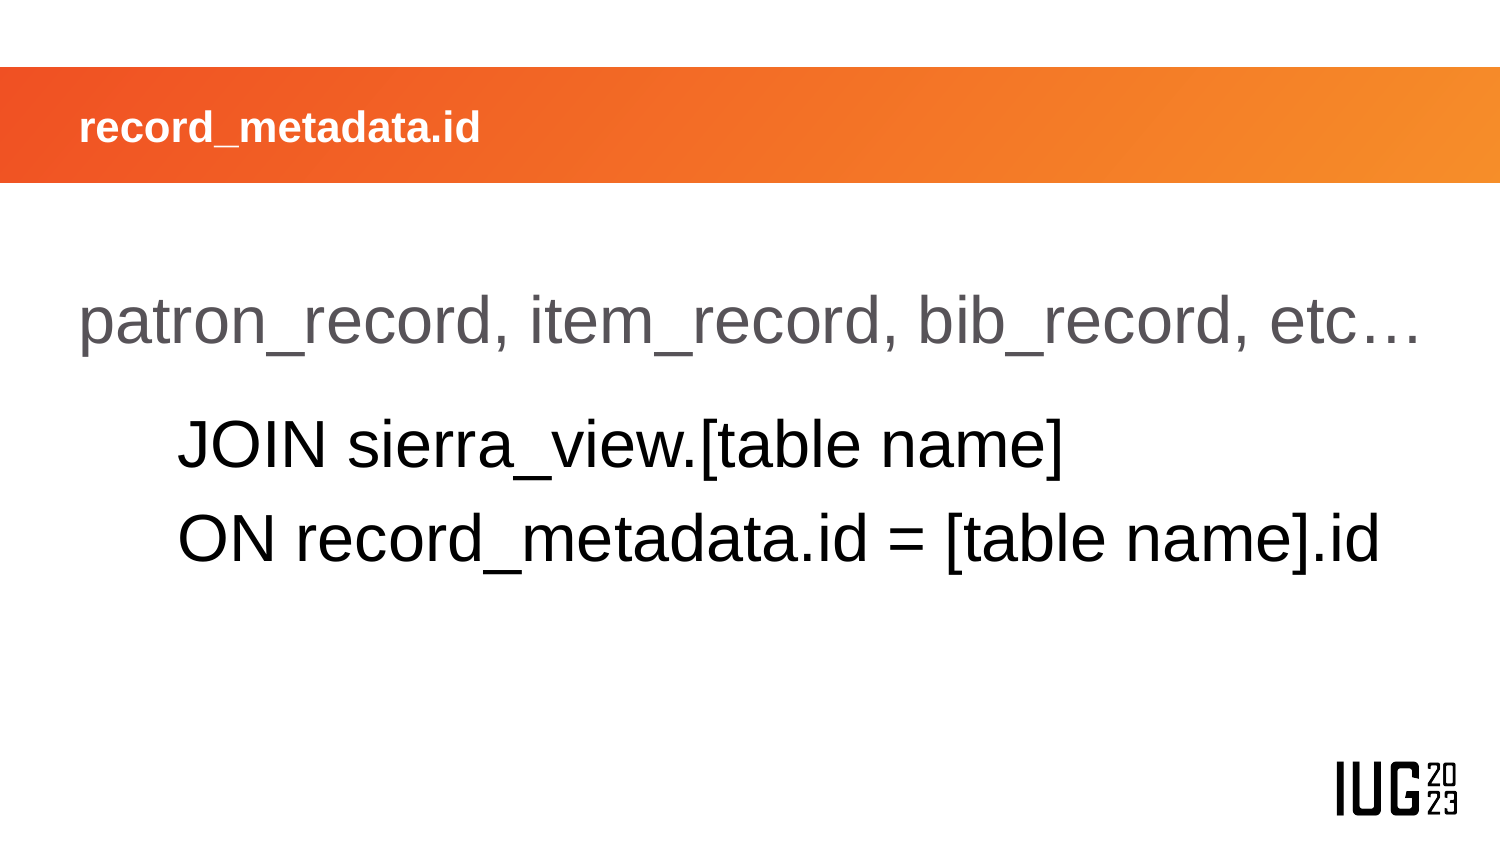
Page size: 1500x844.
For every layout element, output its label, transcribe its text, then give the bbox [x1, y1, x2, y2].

picture [1332, 758, 1461, 819]
text_box JOIN sierra_view.[table name] ON record_metadata.id = [table name].id [161, 393, 1404, 544]
title record_metadata.id [63, 82, 1428, 174]
list patron_record, item_record, bib_record, etc… [63, 278, 1455, 659]
